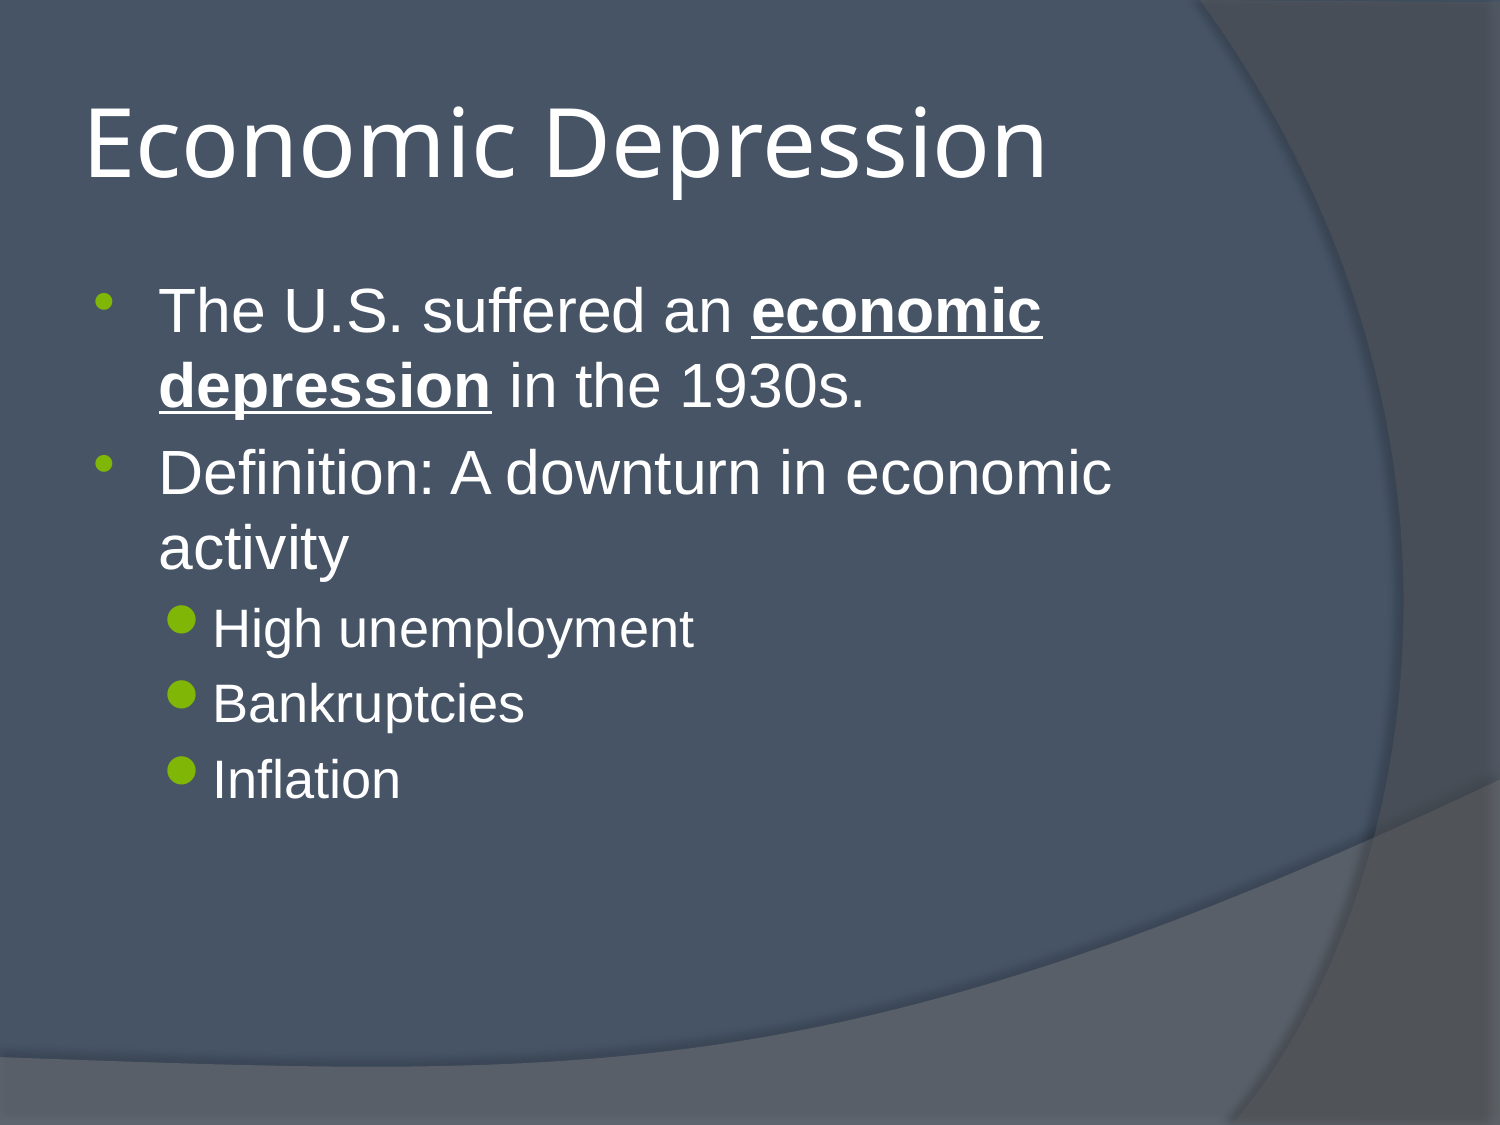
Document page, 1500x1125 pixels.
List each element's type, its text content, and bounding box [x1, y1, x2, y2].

list The U.S. suffered an economic depression in the 1930s. Definition: A downturn in economic activity High unemployment Bankruptcies Inflation [75, 262, 1300, 1005]
title Economic Depression [75, 45, 1300, 233]
